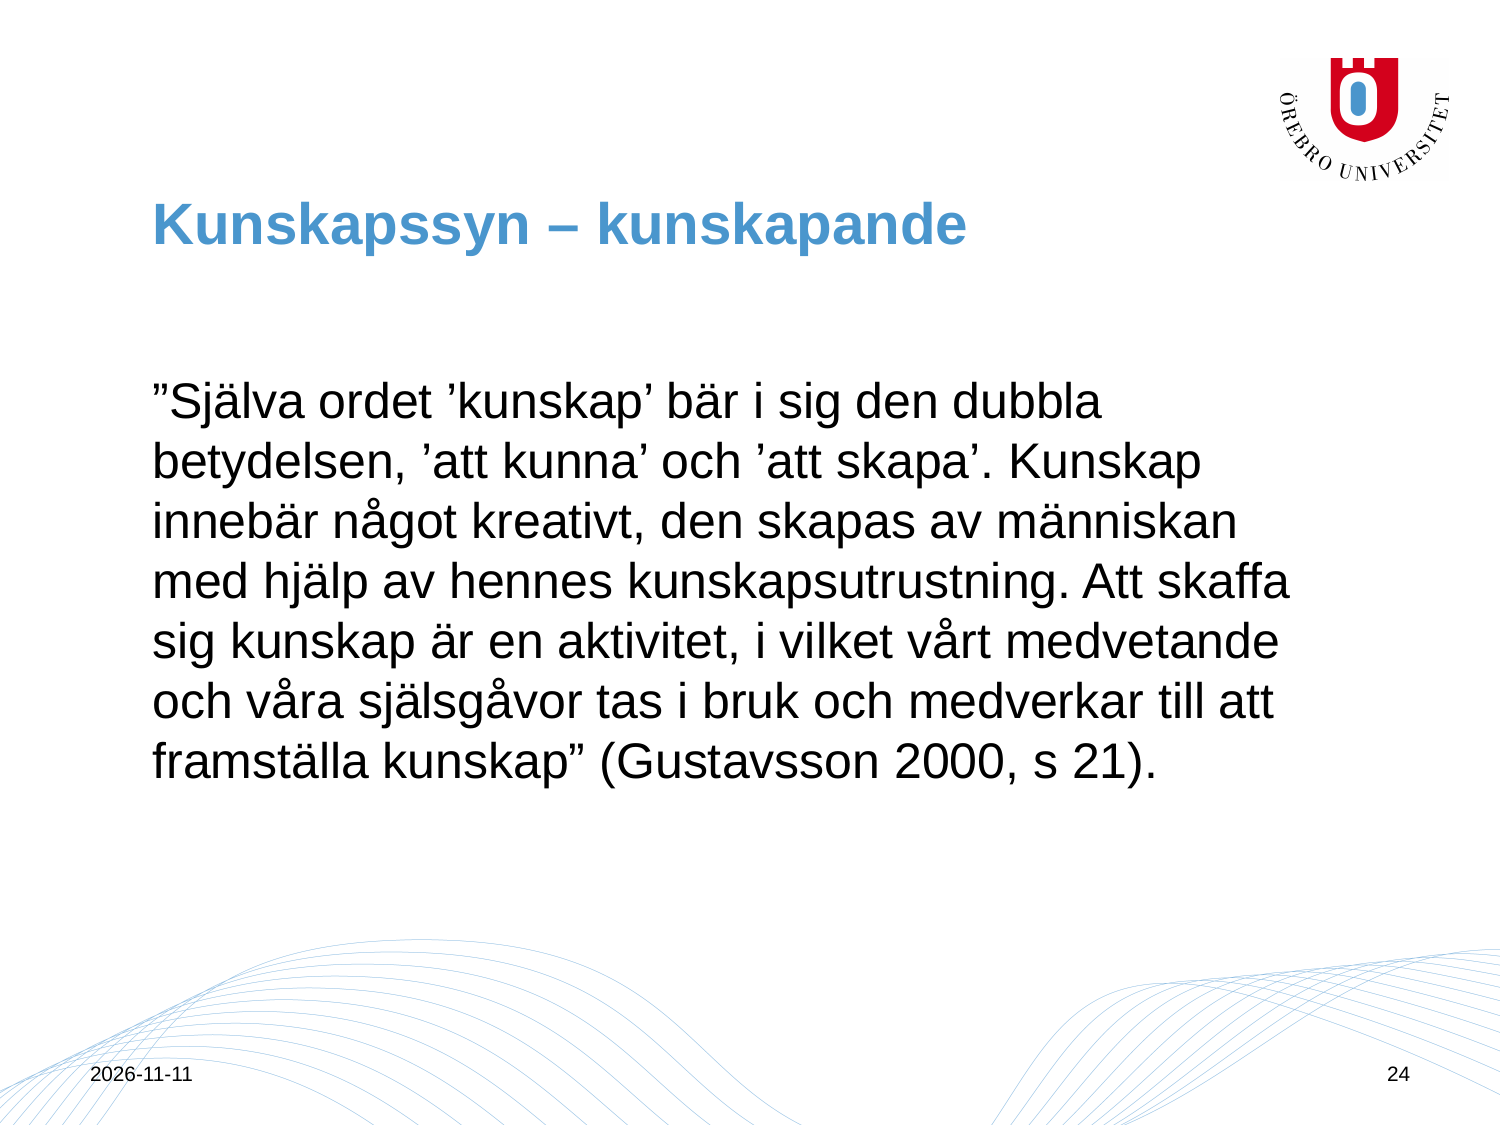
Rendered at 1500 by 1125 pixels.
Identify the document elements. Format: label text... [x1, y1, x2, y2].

list ”Själva ordet ’kunskap’ bär i sig den dubbla betydelsen, ’att kunna’ och ’att skapa’. Kunskap innebär något kreativt, den skapas av människan med hjälp av hennes kunskapsutrustning. Att skaffa sig kunskap är en aktivitet, i vilket vårt medvetande och våra själsgåvor tas i bruk och medverkar till att framställa kunskap” (Gustavsson 2000, s 21). [137, 361, 1324, 954]
title Kunskapssyn – kunskapande [137, 126, 1213, 314]
picture [0, 937, 1500, 1125]
slide_number 24 [1074, 1042, 1425, 1103]
picture [1280, 58, 1449, 181]
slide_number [75, 1042, 425, 1103]
